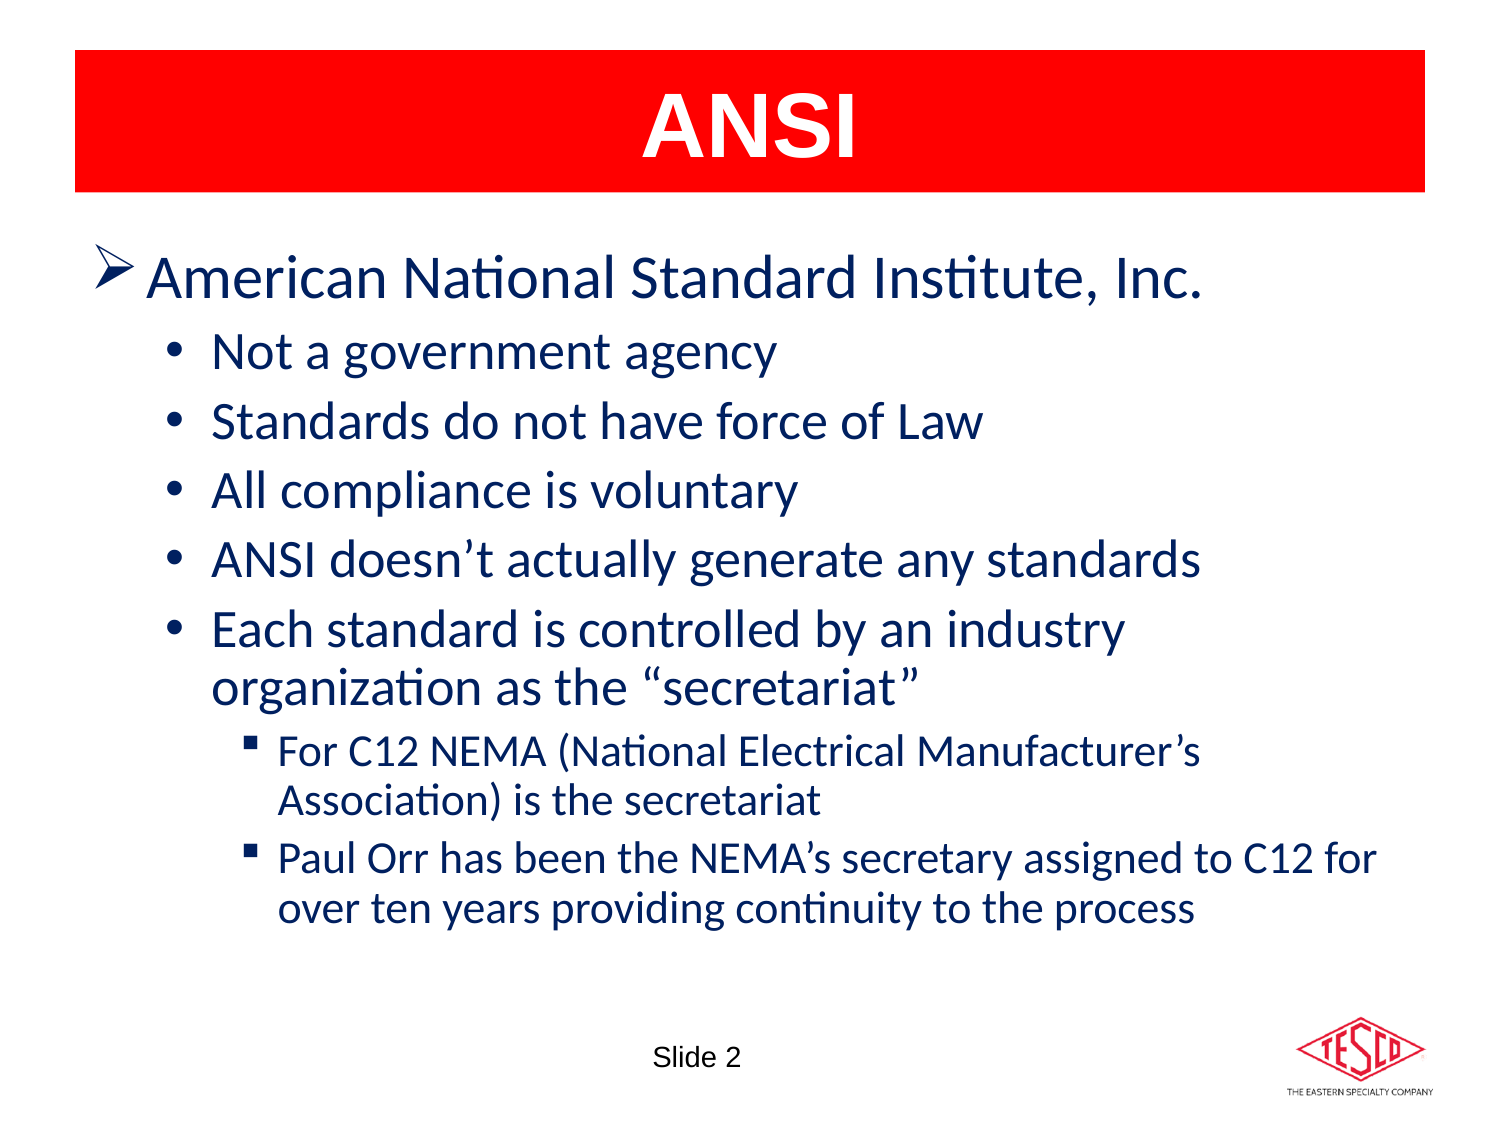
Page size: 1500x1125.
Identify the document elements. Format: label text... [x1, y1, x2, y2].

list American National Standard Institute, Inc. Not a government agency Standards do not have force of Law All compliance is voluntary ANSI doesn’t actually generate any standards Each standard is controlled by an industry organization as the “secretariat” For C12 NEMA (National Electrical Manufacturer’s Association) is the secretariat Paul Orr has been the NEMA’s secretary assigned to C12 for over ten years providing continuity to the process [75, 237, 1425, 963]
picture [1287, 1011, 1435, 1102]
title ANSI [75, 50, 1425, 193]
